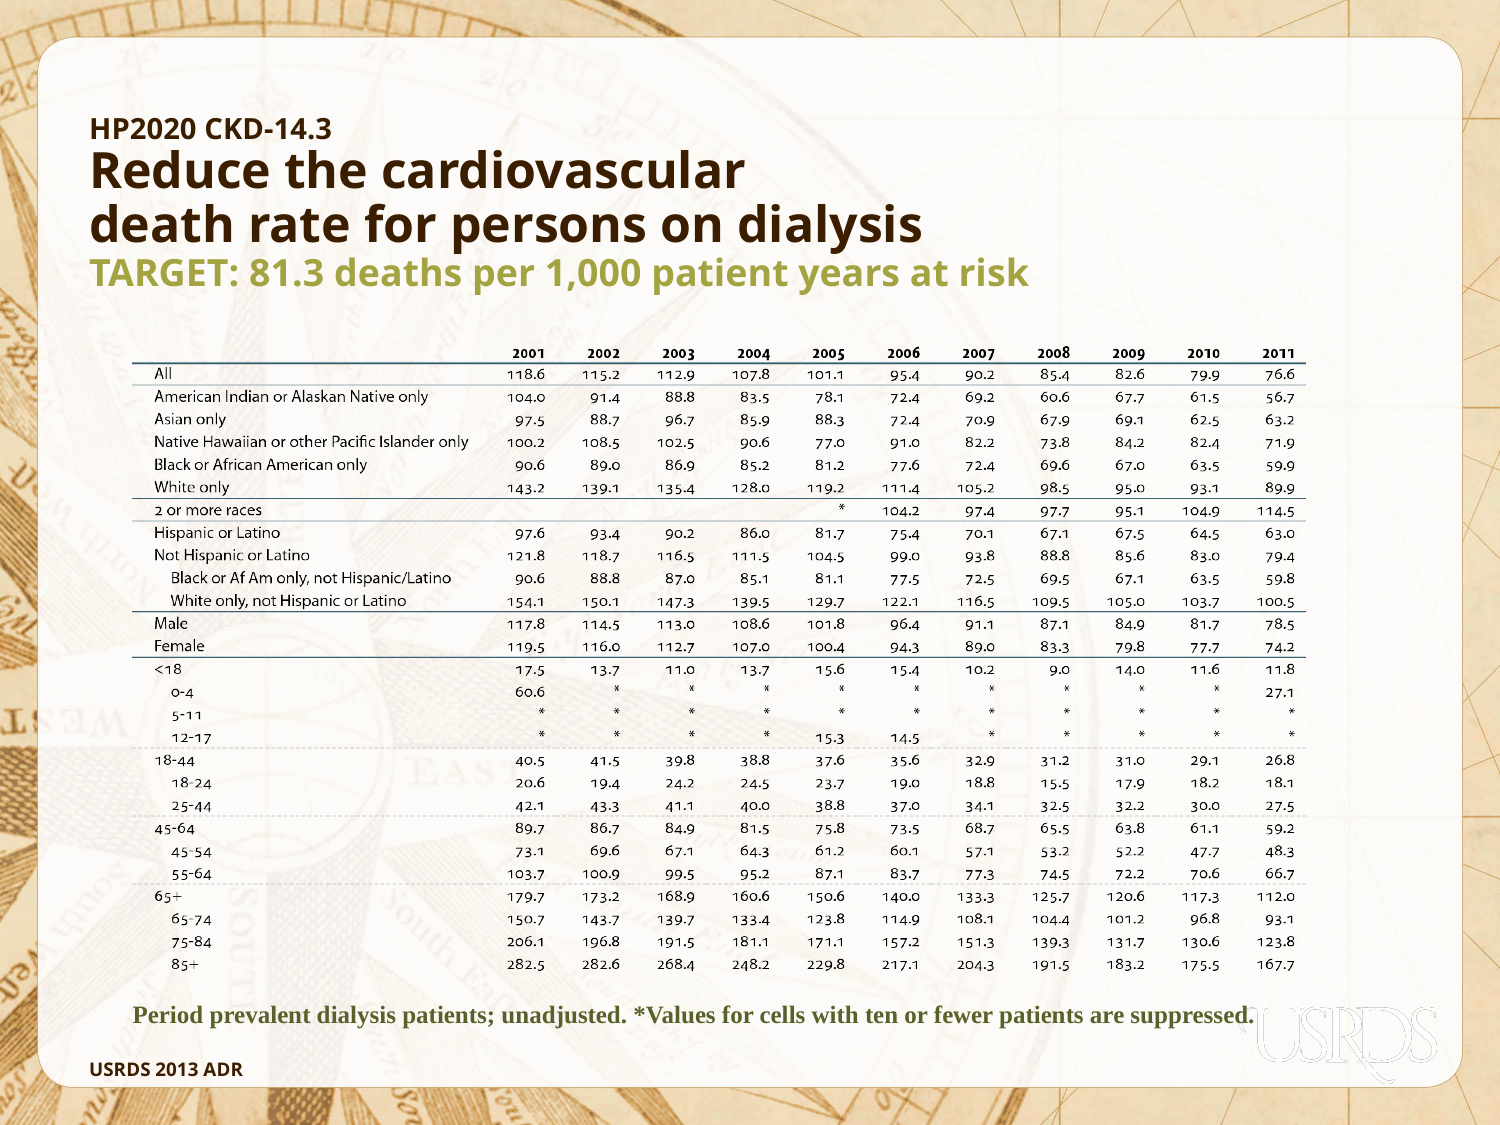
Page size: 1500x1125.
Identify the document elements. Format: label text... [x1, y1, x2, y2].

picture [0, 0, 1500, 1125]
text_box Period prevalent dialysis patients; unadjusted. *Values for cells with ten or fewer patients are suppressed. [132, 975, 1440, 1036]
title HP2020 CKD-14.3 Reduce the cardiovascular death rate for persons on dialysis TARGET: 81.3 deaths per 1,000 patient years at risk [74, 45, 1425, 302]
